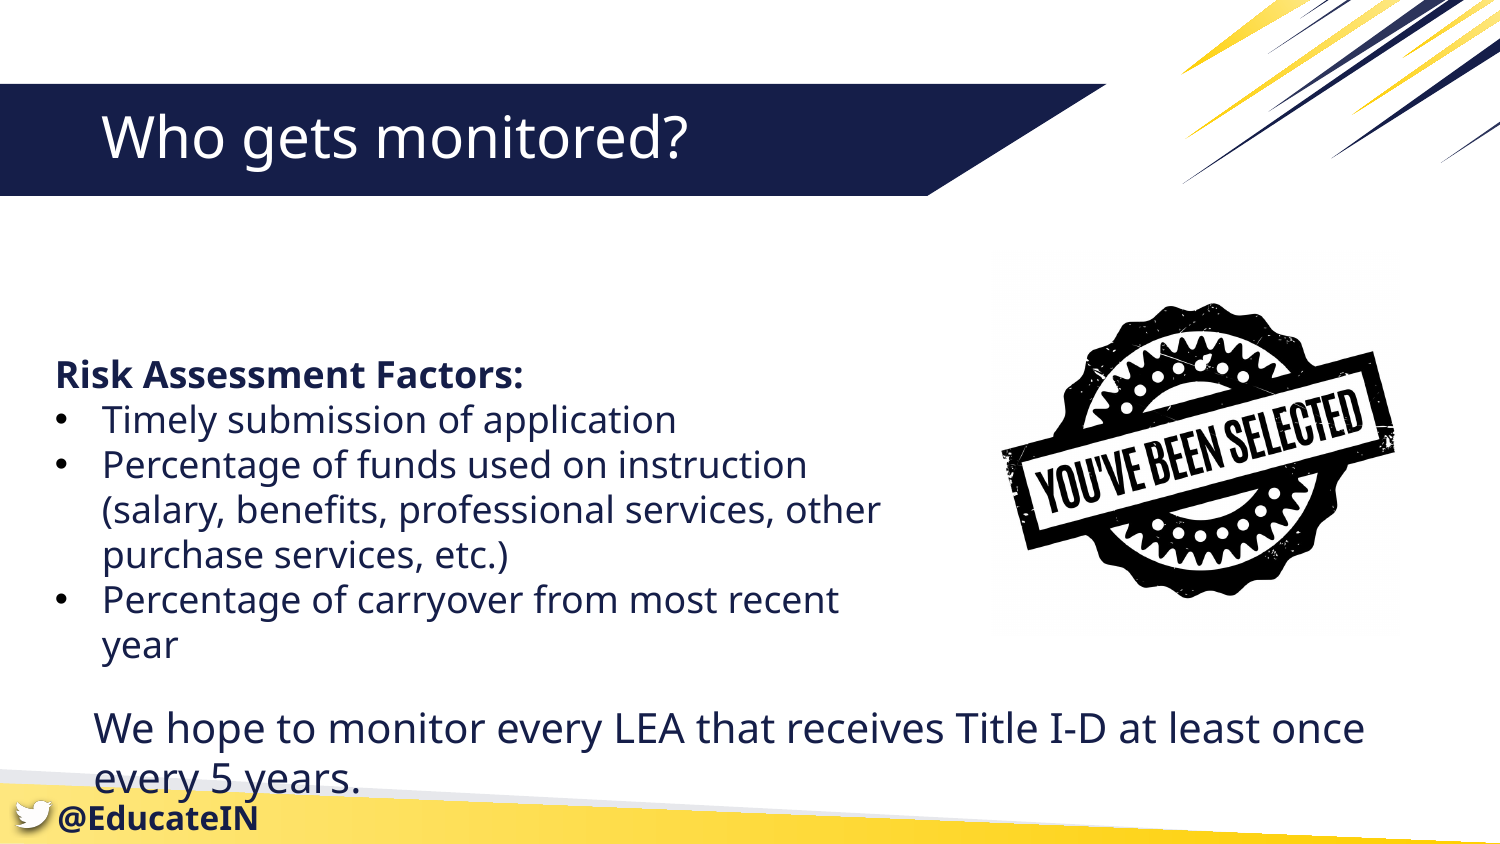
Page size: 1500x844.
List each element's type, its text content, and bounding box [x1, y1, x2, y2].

text_box We hope to monitor every LEA that receives Title I-D at least once every 5 years. [78, 694, 1422, 809]
picture [990, 207, 1400, 636]
picture [9, 795, 58, 838]
title Who gets monitored? [101, 83, 965, 196]
text_box Risk Assessment Factors: Timely submission of application Percentage of funds used on instruction (salary, benefits, professional services, other purchase services, etc.) Percentage of carryover from most recent year [40, 343, 926, 719]
